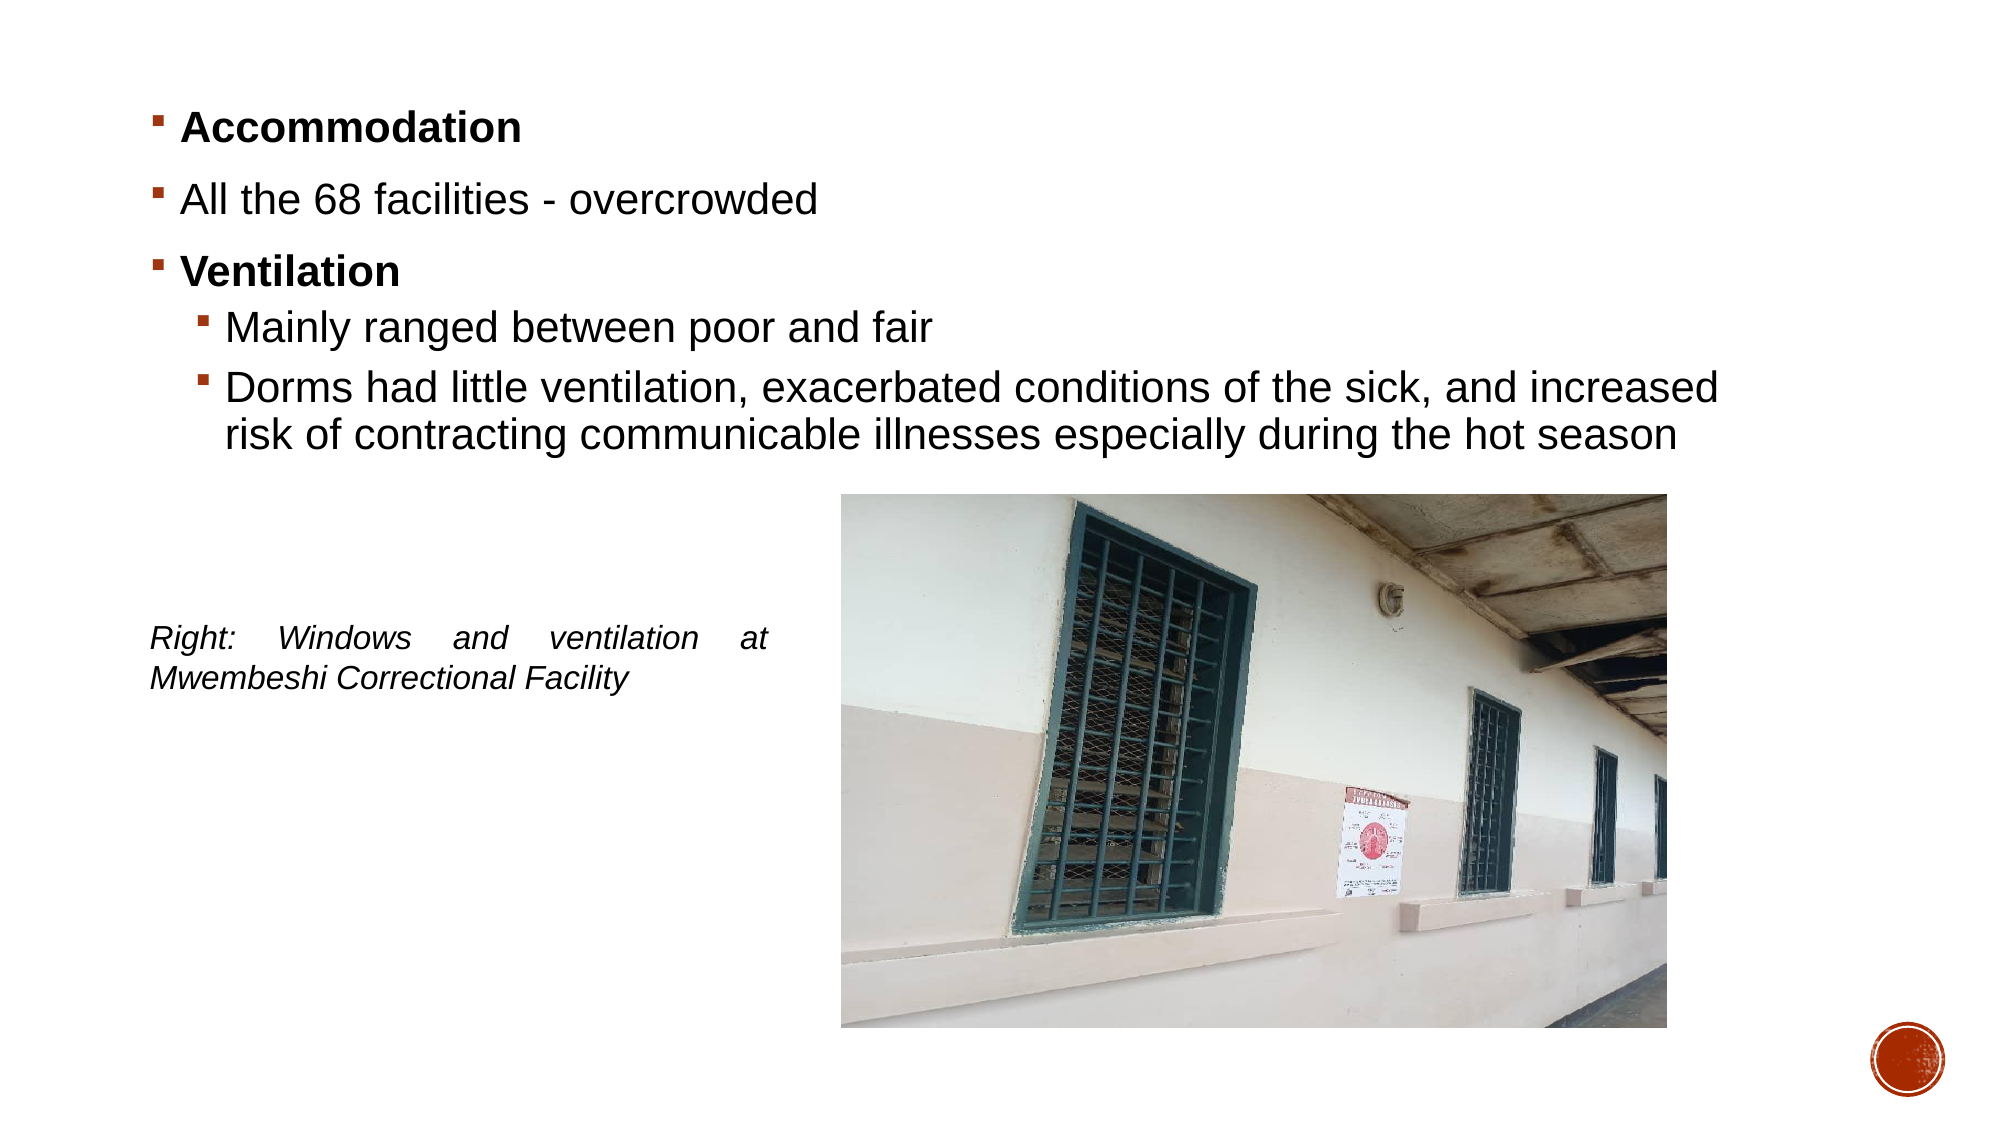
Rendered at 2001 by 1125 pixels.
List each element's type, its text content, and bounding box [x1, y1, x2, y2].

list Accommodation All the 68 facilities - overcrowded Ventilation Mainly ranged between poor and fair Dorms had little ventilation, exacerbated conditions of the sick, and increased risk of contracting communicable illnesses especially during the hot season [134, 96, 1826, 1013]
text_box Right: Windows and ventilation at Mwembeshi Correctional Facility [134, 608, 784, 704]
picture [841, 494, 1667, 1028]
